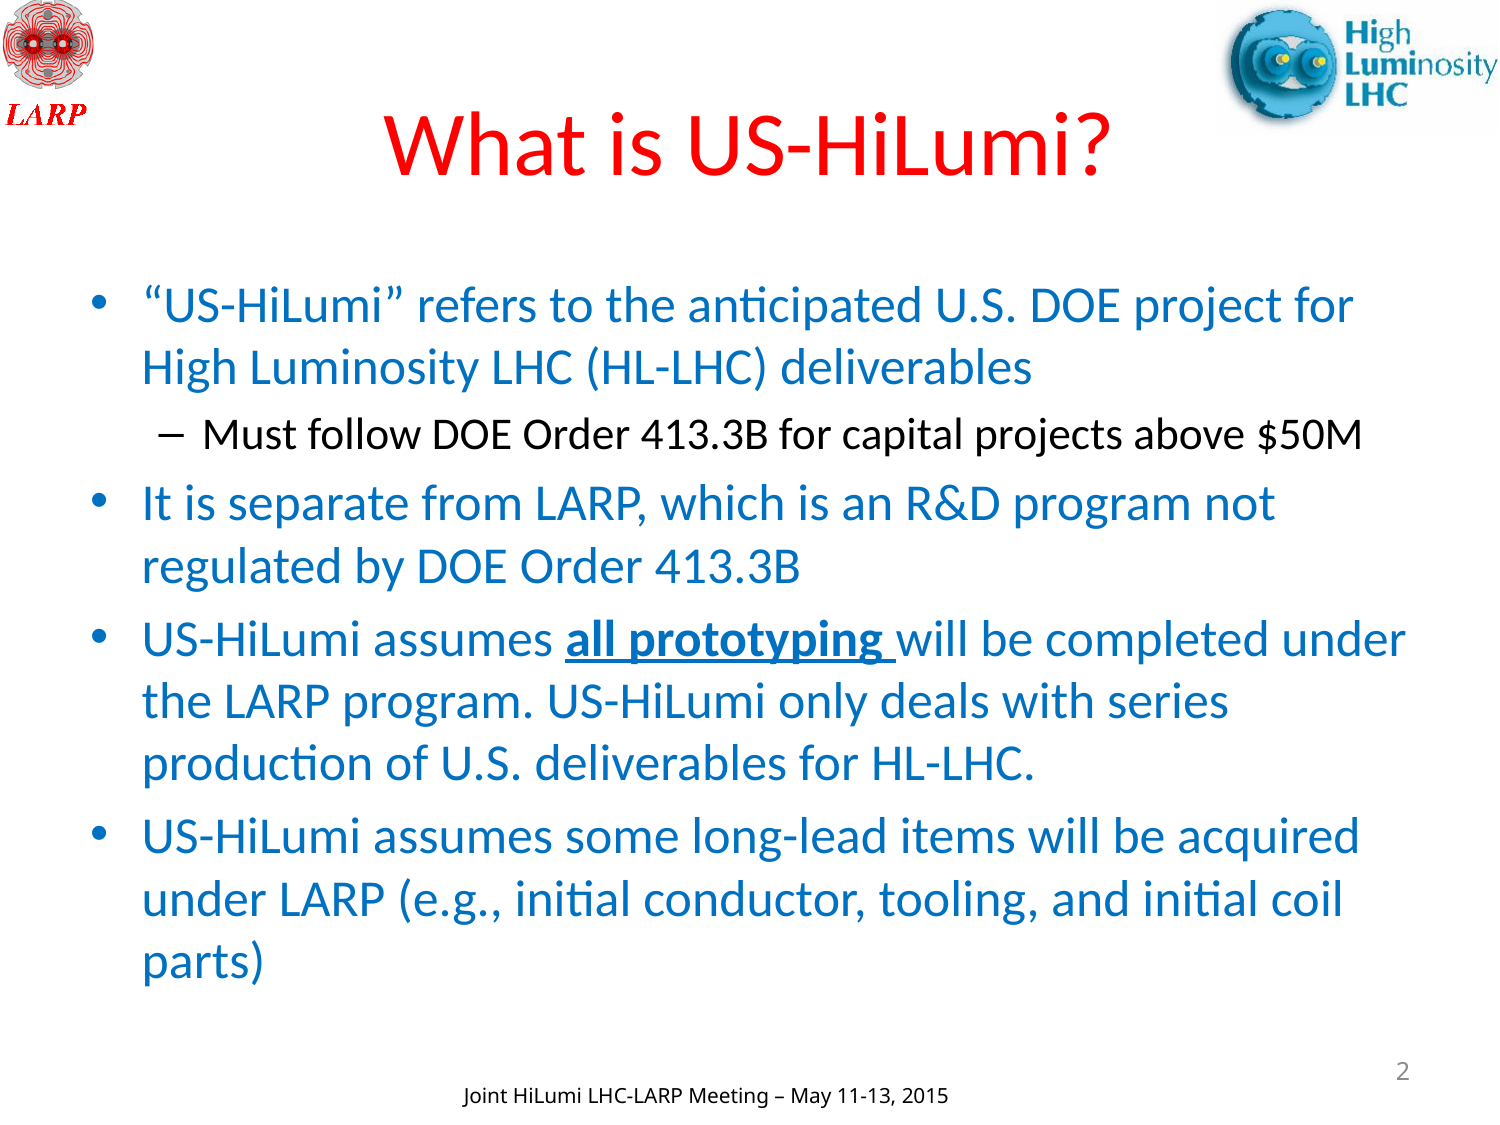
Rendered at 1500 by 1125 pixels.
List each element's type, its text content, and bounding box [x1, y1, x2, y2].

picture [1215, 0, 1498, 135]
slide_number 2 [1074, 1042, 1425, 1103]
list “US-HiLumi” refers to the anticipated U.S. DOE project for High Luminosity LHC (HL-LHC) deliverables Must follow DOE Order 413.3B for capital projects above $50M It is separate from LARP, which is an R&D program not regulated by DOE Order 413.3B US-HiLumi assumes all prototyping will be completed under the LARP program. US-HiLumi only deals with series production of U.S. deliverables for HL-LHC. US-HiLumi assumes some long-lead items will be acquired under LARP (e.g., initial conductor, tooling, and initial coil parts) [75, 262, 1425, 1005]
title What is US-HiLumi? [75, 45, 1425, 233]
picture [0, 0, 94, 125]
